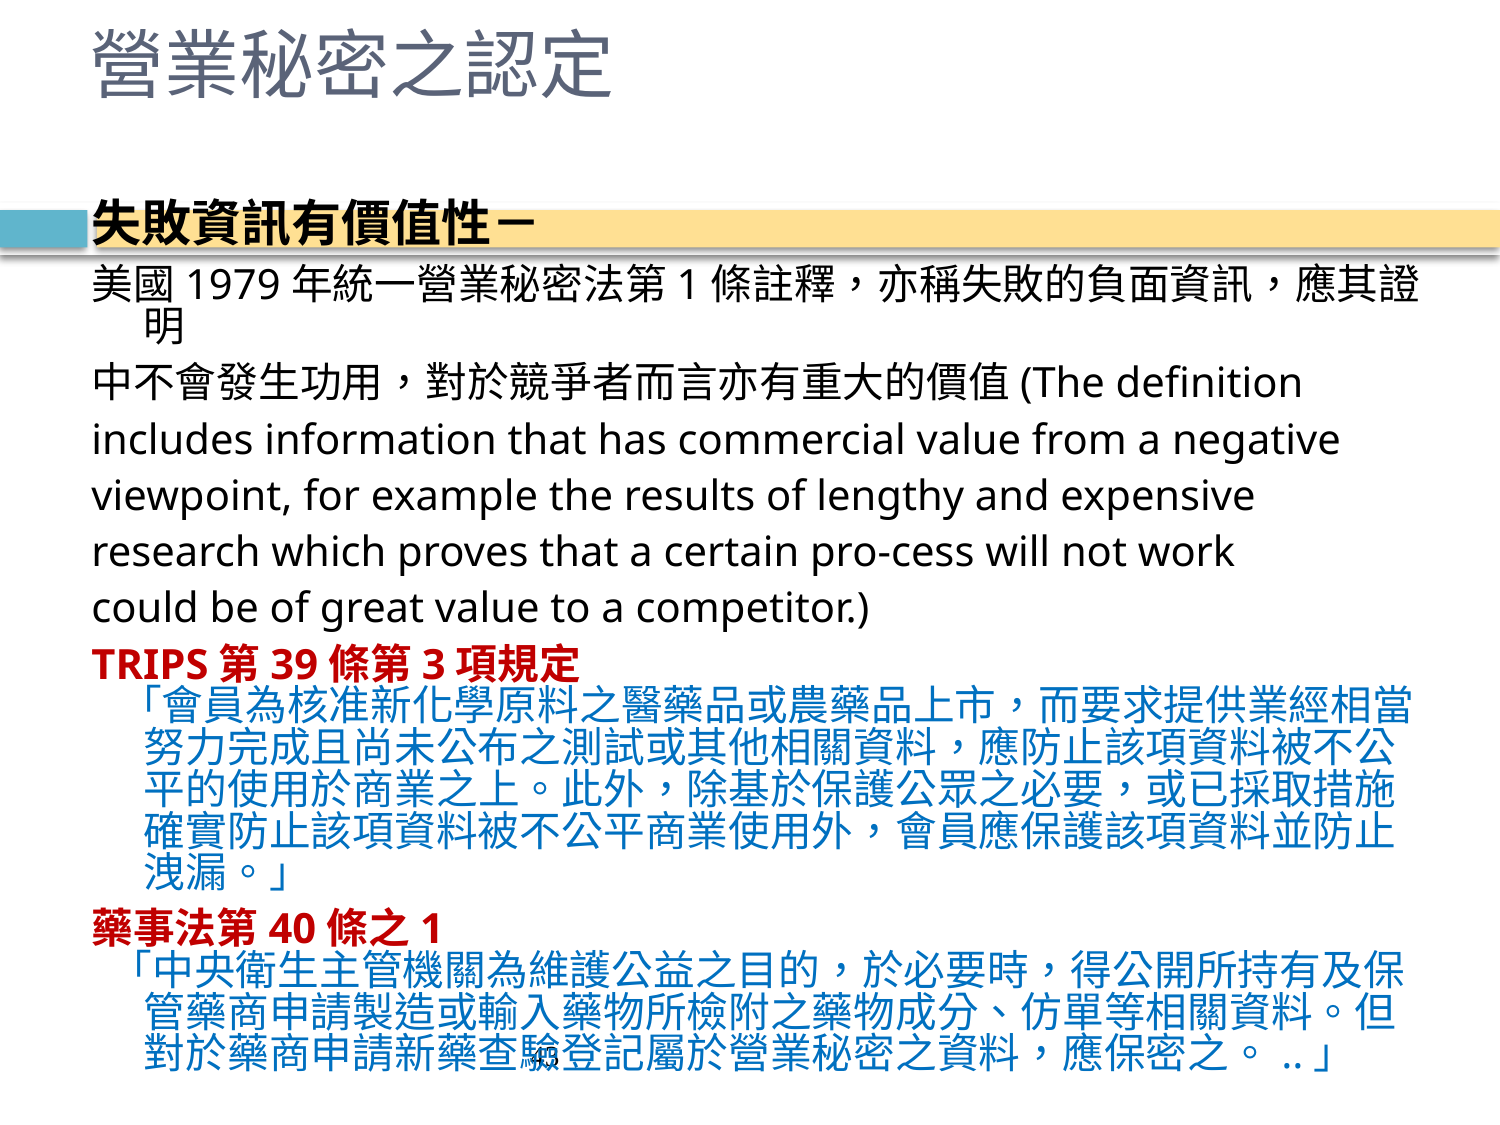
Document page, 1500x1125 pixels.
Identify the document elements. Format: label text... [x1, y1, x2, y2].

footer 43 [99, 1024, 990, 1085]
title 營業秘密之認定 [75, 0, 1425, 126]
list 失敗資訊有價值性－ 美國1979年統一營業秘密法第1條註釋，亦稱失敗的負面資訊，應其證明 中不會發生功用，對於競爭者而言亦有重大的價值(The definition includes information that has commercial value from a negative viewpoint, for example the results of lengthy and expensive research which proves that a certain pro-cess will not work could be of great value to a competitor.) TRIPS第39條第3項規定 「會員為核准新化學原料之醫藥品或農藥品上市，而要求提供業經相當努力完成且尚未公布之測試或其他相關資料，應防止該項資料被不公平的使用於商業之上。此外，除基於保護公眾之必要，或已採取措施確實防止該項資料被不公平商業使用外，會員應保護該項資料並防止洩漏。」 藥事法第40條之1 「中央衛生主管機關為維護公益之目的，於必要時，得公開所持有及保管藥商申請製造或輸入藥物所檢附之藥物成分、仿單等相關資料。但對於藥商申請新藥查驗登記屬於營業秘密之資料，應保密之。..」 [76, 184, 1447, 1125]
